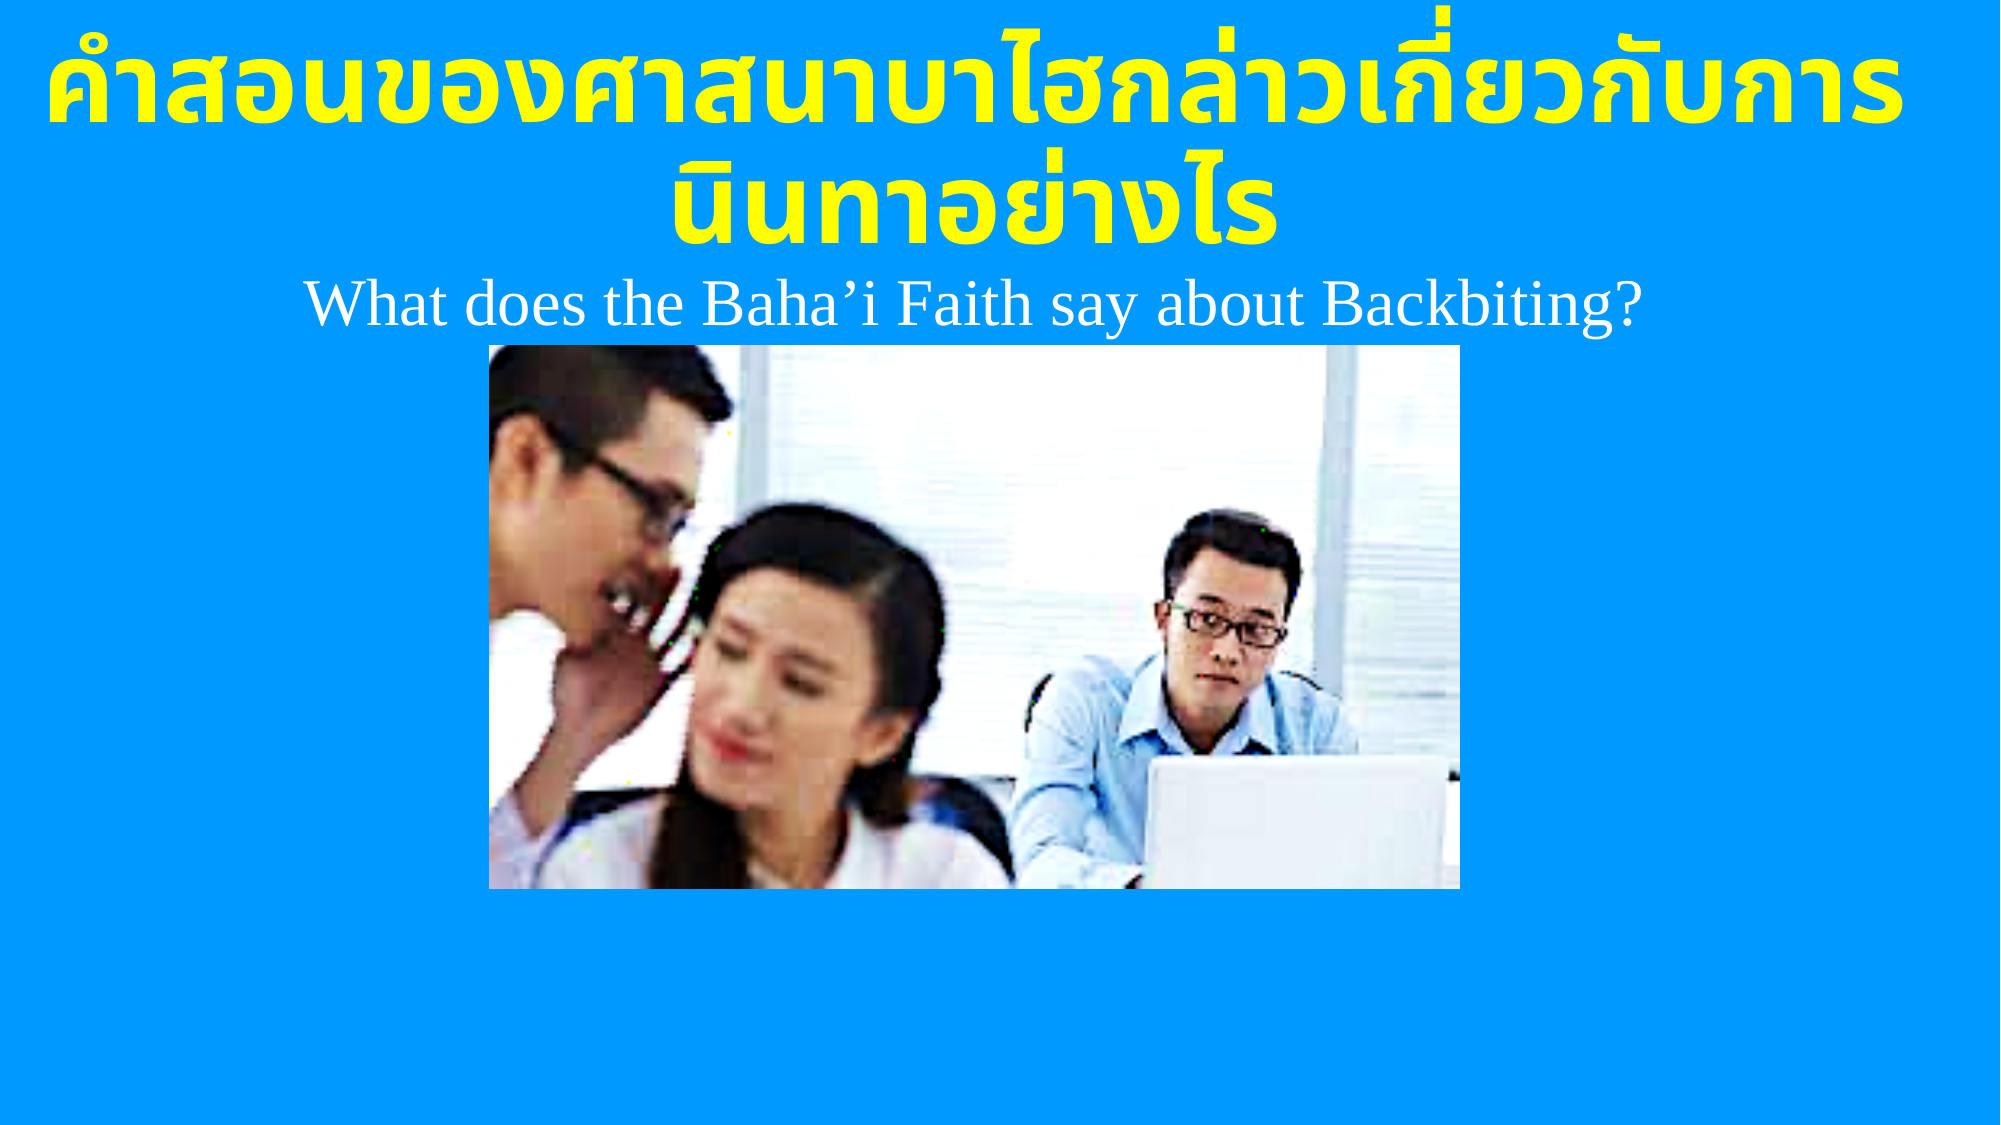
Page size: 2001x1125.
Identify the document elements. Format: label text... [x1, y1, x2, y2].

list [489, 345, 1460, 889]
title คำสอนของศาสนาบาไฮกล่าวเกี่ยวกับการนินทาอย่างไร What does the Baha’i Faith say about Backbiting? [0, 101, 1955, 278]
